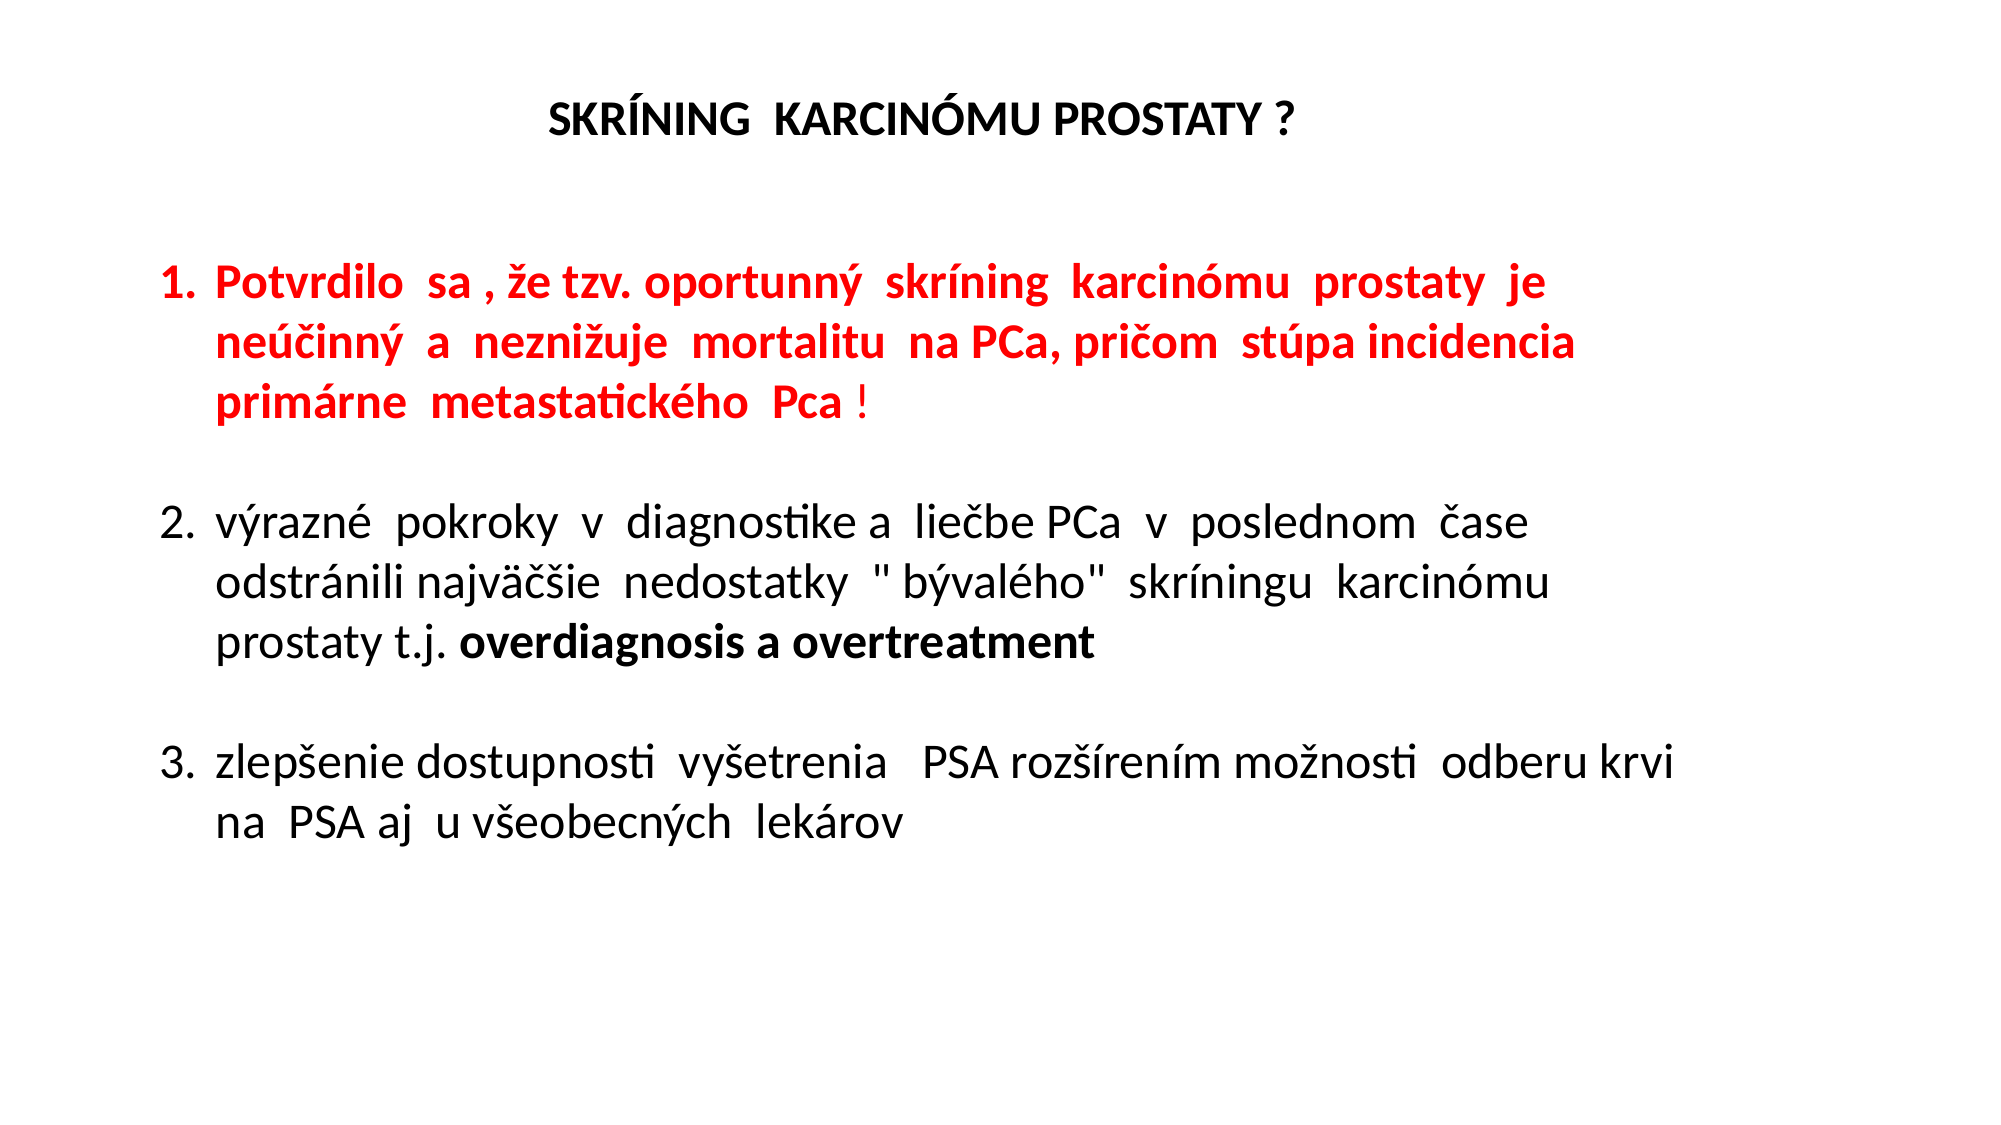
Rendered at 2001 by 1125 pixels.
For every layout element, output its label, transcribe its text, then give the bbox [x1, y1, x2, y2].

text_box SKRÍNING KARCINÓMU PROSTATY ? [533, 78, 1390, 153]
text_box Potvrdilo sa , že tzv. oportunný skríning karcinómu prostaty je neúčinný a neznižuje mortalitu na PCa, pričom stúpa incidencia primárne metastatického Pca ! výrazné pokroky v diagnostike a liečbe PCa v poslednom čase odstránili najväčšie nedostatky " bývalého" skríningu karcinómu prostaty t.j. overdiagnosis a overtreatment zlepšenie dostupnosti vyšetrenia PSA rozšírením možnosti odberu krvi na PSA aj u všeobecných lekárov [144, 240, 1728, 961]
